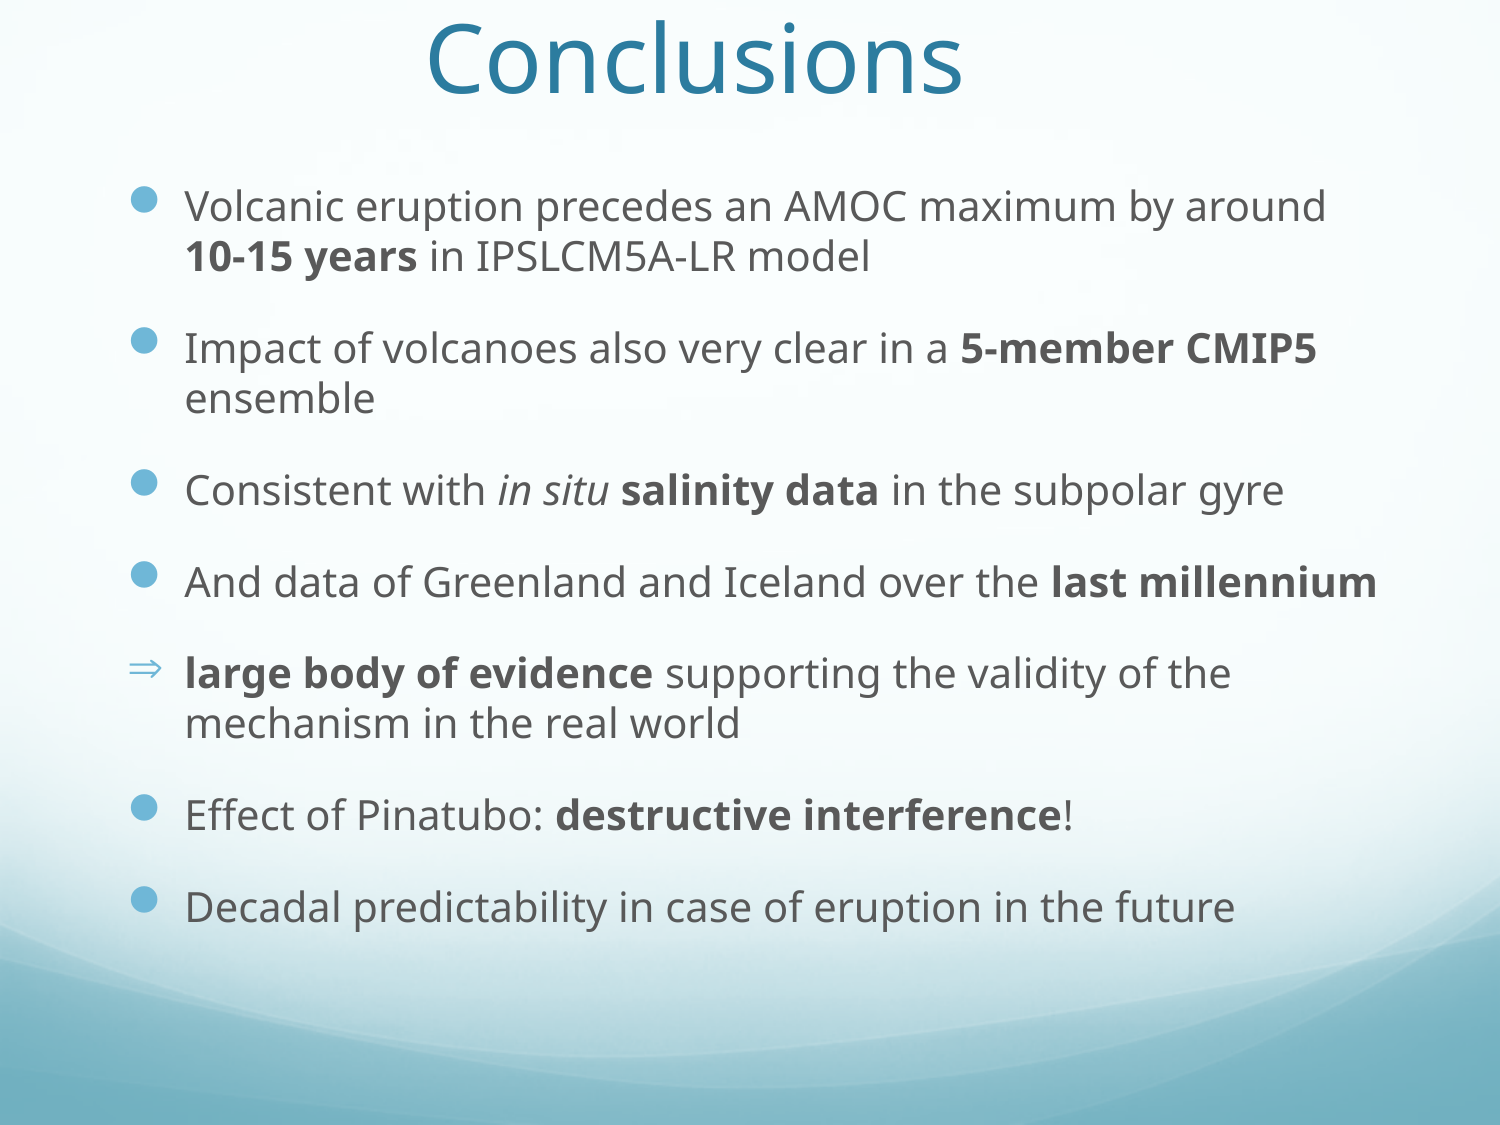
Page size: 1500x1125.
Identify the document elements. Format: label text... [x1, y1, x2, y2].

title Conclusions [64, 0, 1385, 121]
list Volcanic eruption precedes an AMOC maximum by around 10-15 years in IPSLCM5A-LR model Impact of volcanoes also very clear in a 5-member CMIP5 ensemble Consistent with in situ salinity data in the subpolar gyre And data of Greenland and Iceland over the last millennium large body of evidence supporting the validity of the mechanism in the real world Effect of Pinatubo: destructive interference! Decadal predictability in case of eruption in the future [112, 172, 1410, 953]
